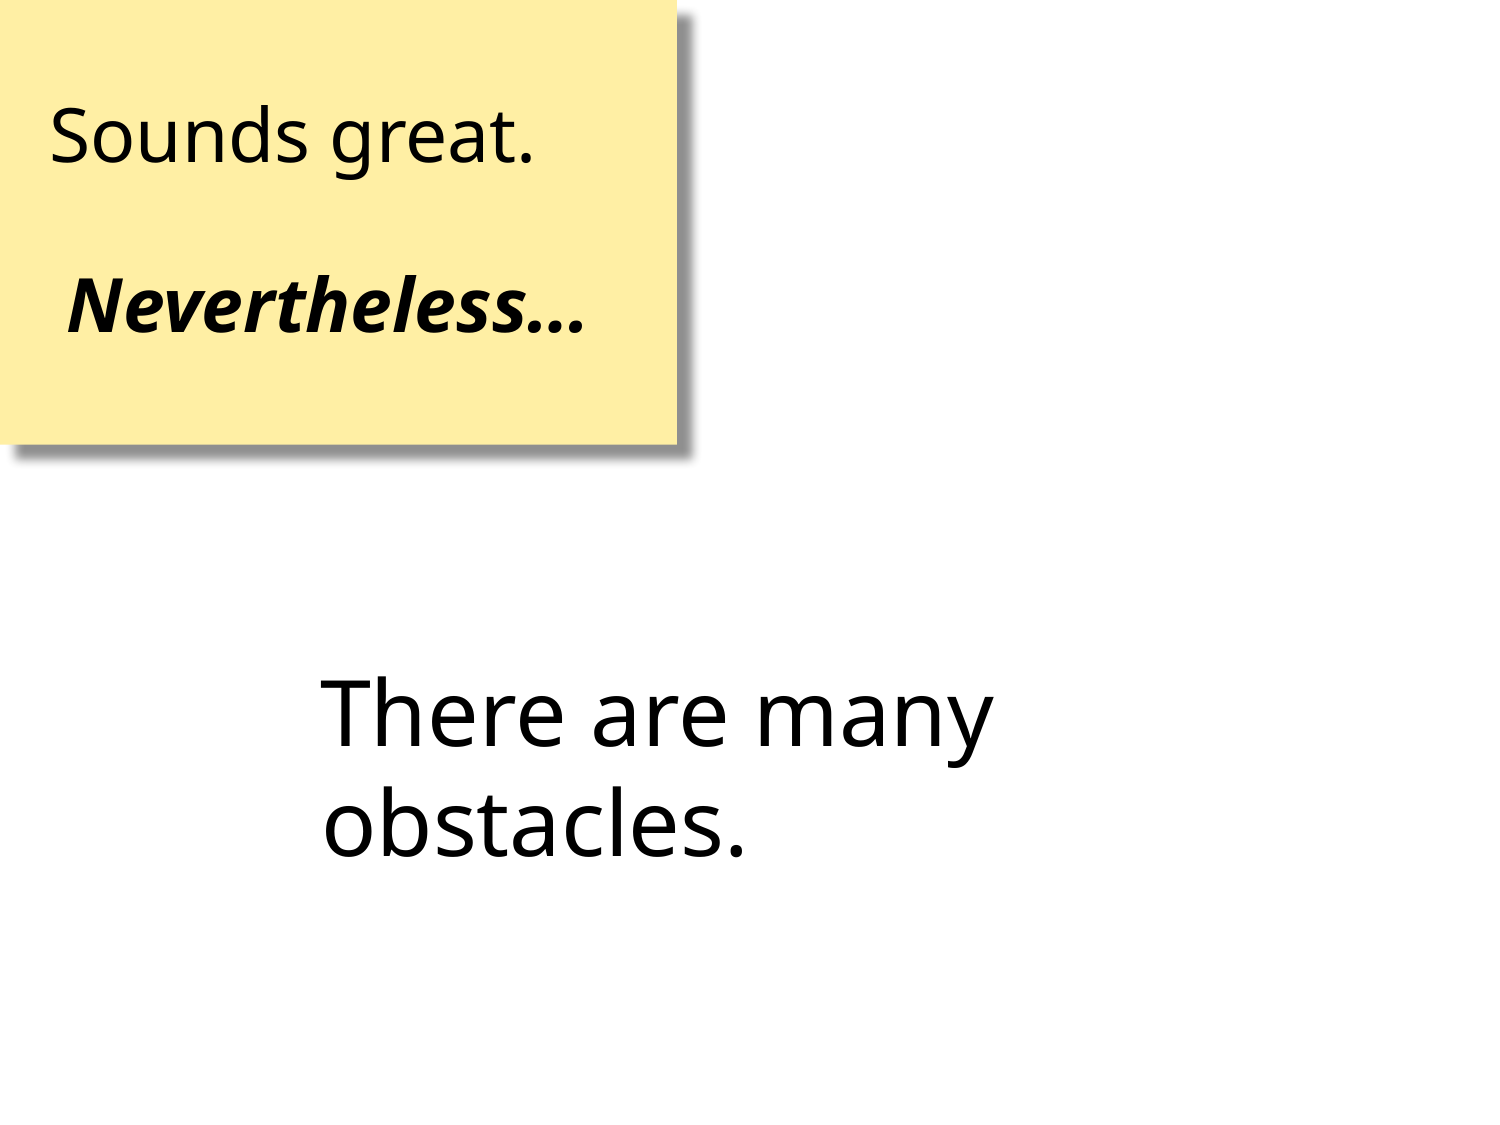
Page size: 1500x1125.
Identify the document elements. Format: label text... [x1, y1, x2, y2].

text_box Sounds great. Nevertheless… [0, 0, 677, 445]
list There are many obstacles. [298, 548, 1442, 1125]
